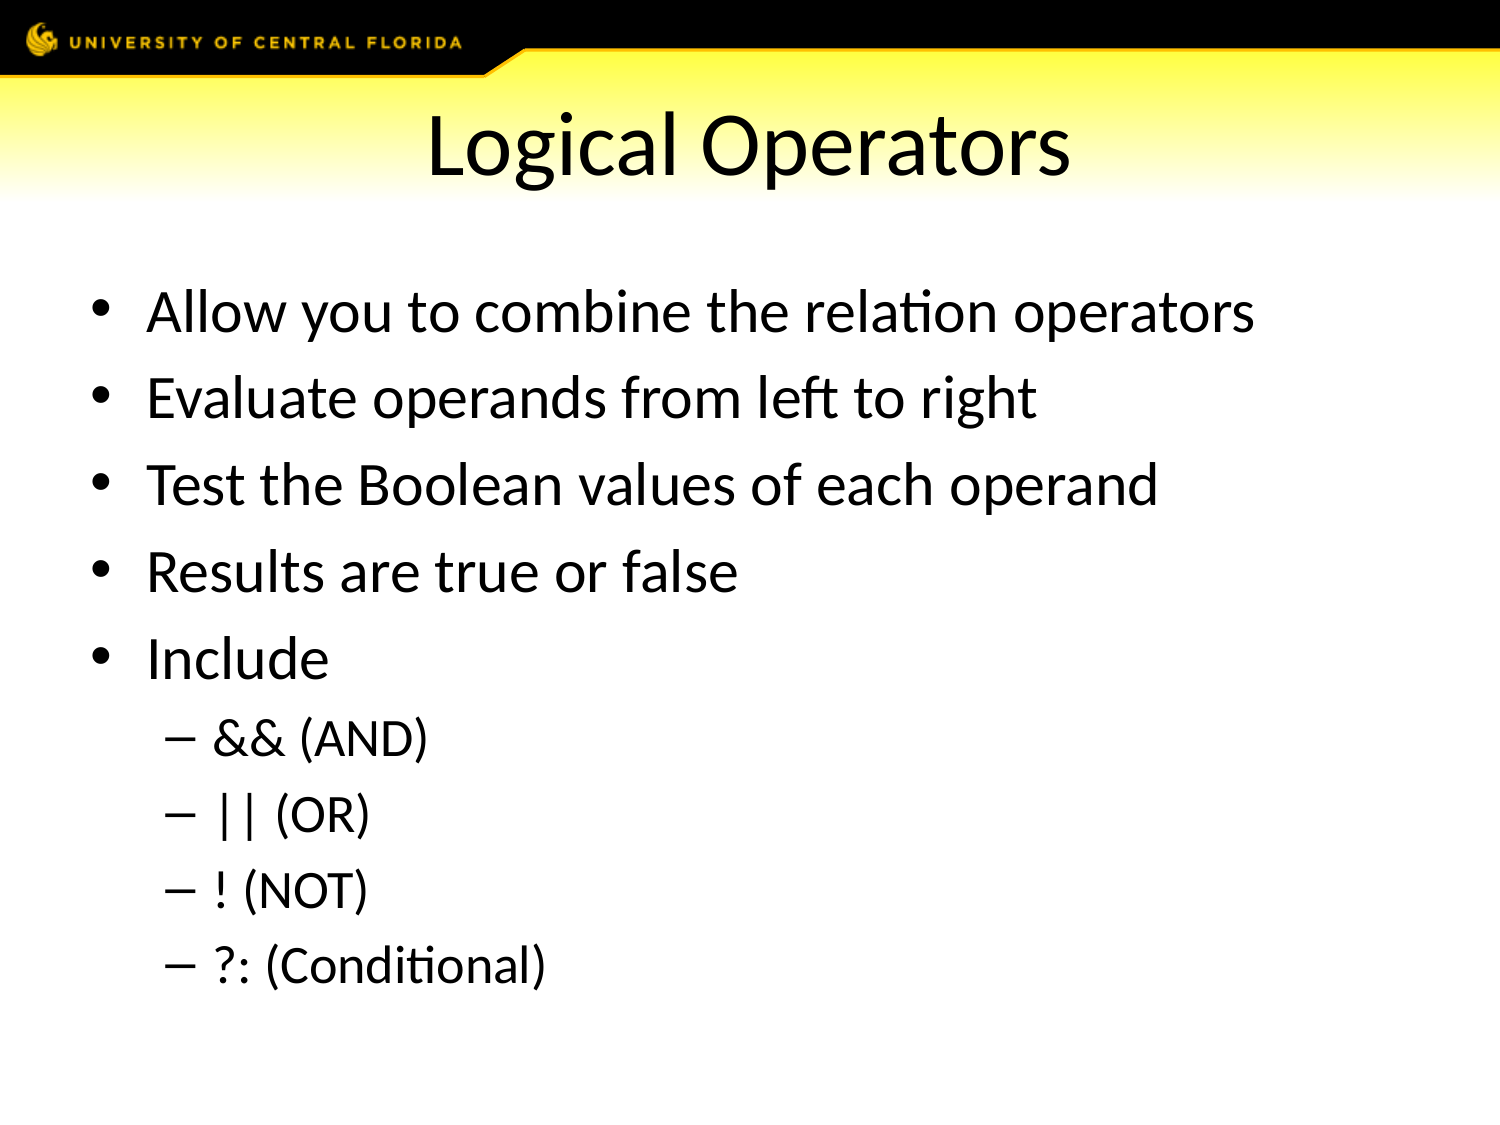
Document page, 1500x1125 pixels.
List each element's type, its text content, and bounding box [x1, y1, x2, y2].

picture [0, 0, 484, 74]
title Logical Operators [75, 45, 1425, 233]
list Allow you to combine the relation operators Evaluate operands from left to right Test the Boolean values of each operand Results are true or false Include && (AND) || (OR) ! (NOT) ?: (Conditional) [75, 262, 1425, 1005]
